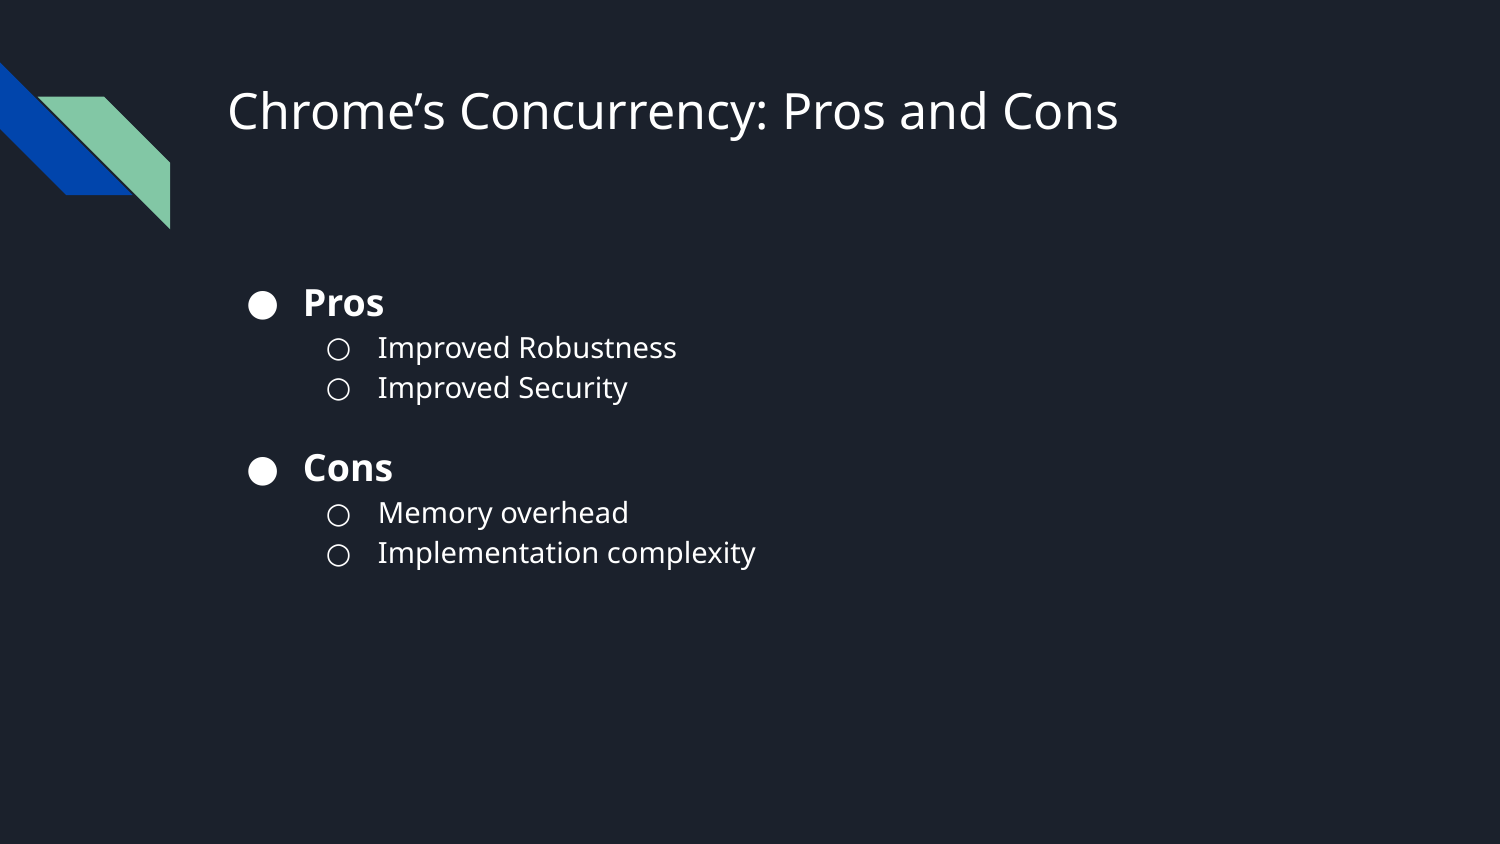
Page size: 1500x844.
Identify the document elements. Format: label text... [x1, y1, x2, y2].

list Pros Improved Robustness Improved Security Cons Memory overhead Implementation complexity [212, 257, 1368, 735]
title Chrome’s Concurrency: Pros and Cons [212, 64, 1368, 215]
